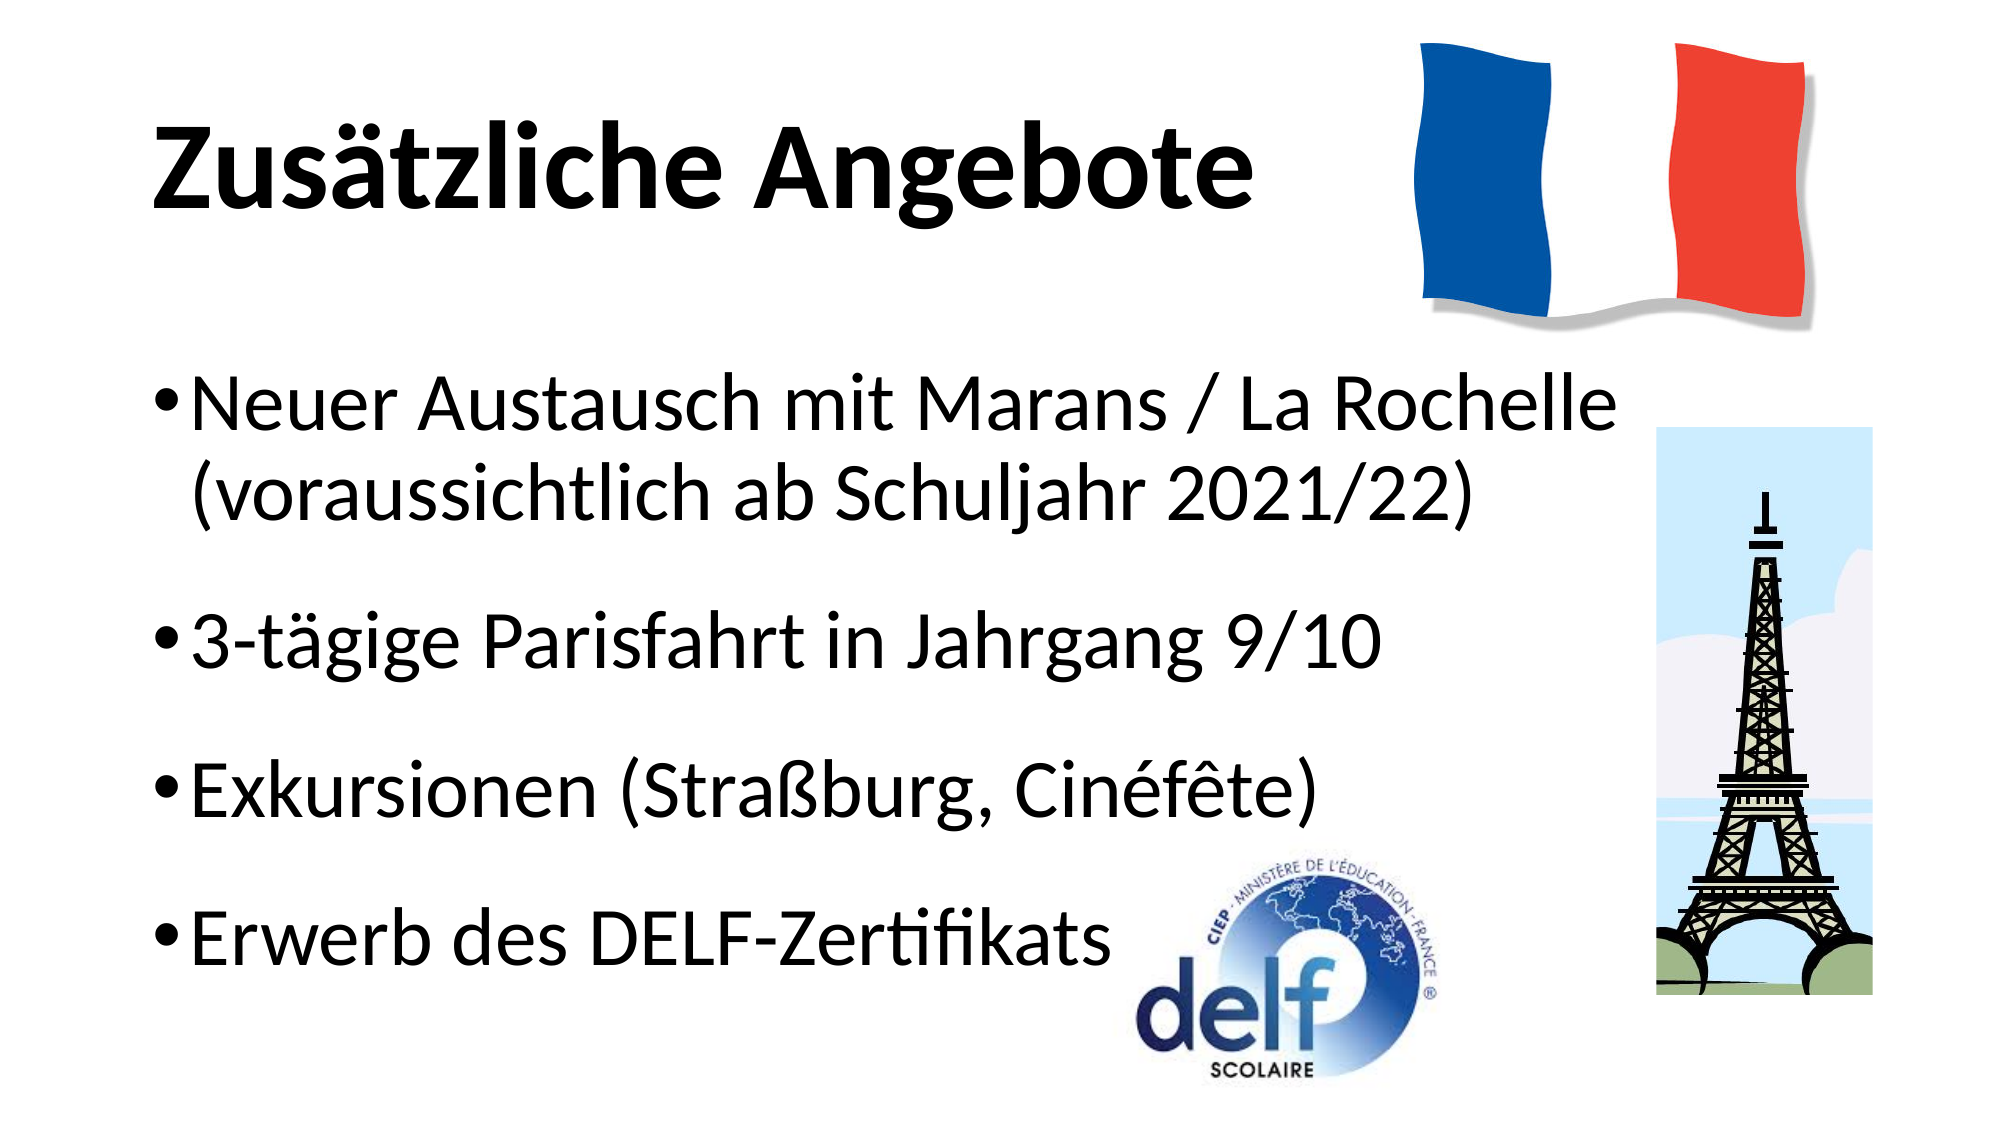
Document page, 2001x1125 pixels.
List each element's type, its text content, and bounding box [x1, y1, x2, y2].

list Neuer Austausch mit Marans / La Rochelle (voraussichtlich ab Schuljahr 2021/22) 3-tägige Parisfahrt in Jahrgang 9/10 Exkursionen (Straßburg, Cinéfête) Erwerb des DELF-Zertifikats [137, 351, 1863, 1066]
picture [1414, 43, 1818, 59]
picture [1656, 426, 1873, 995]
title Zusätzliche Angebote [137, 59, 1863, 278]
picture [1089, 812, 1484, 1125]
picture [1414, 278, 1818, 334]
